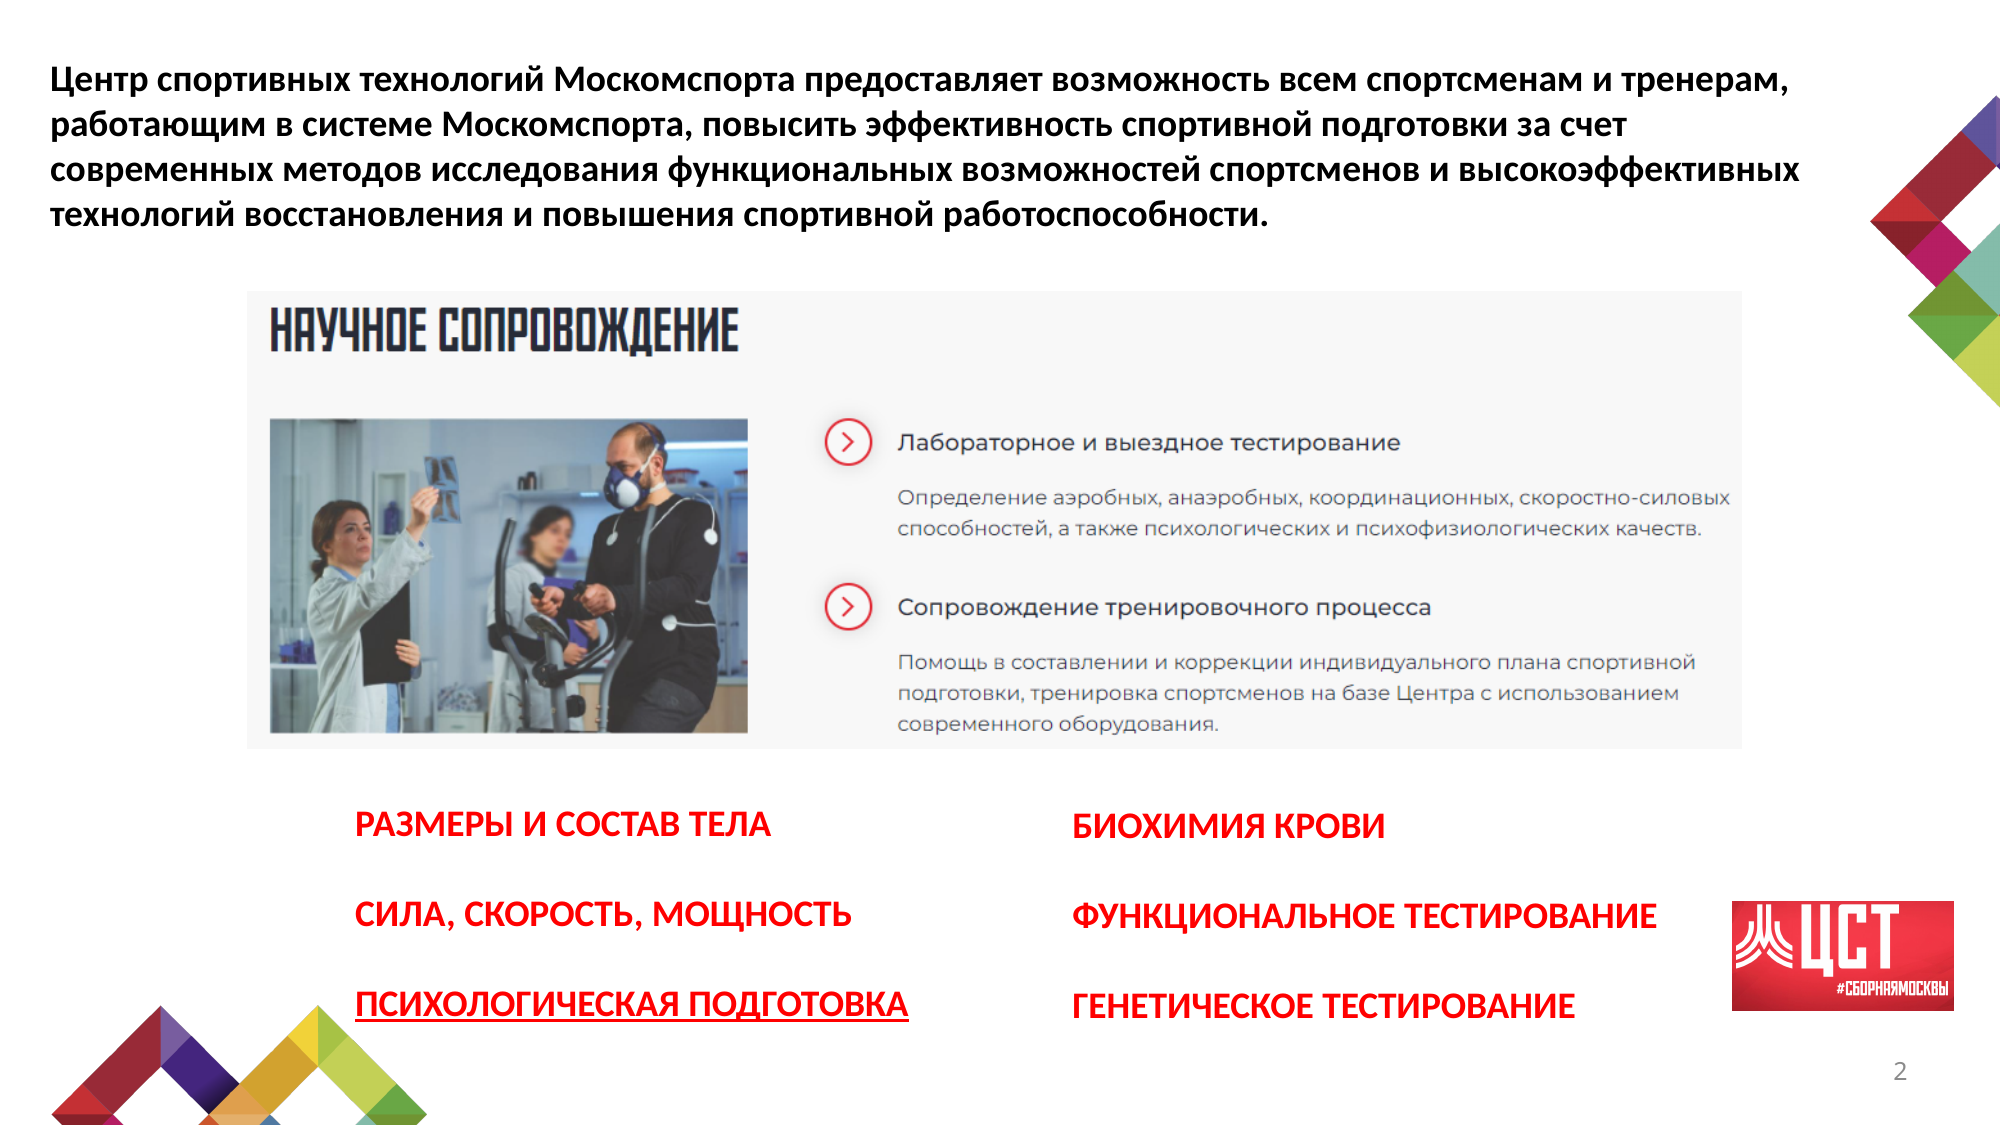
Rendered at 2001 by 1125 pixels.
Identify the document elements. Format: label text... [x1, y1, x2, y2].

text_box Центр спортивных технологий Москомспорта предоставляет возможность всем спортсменам и тренерам, работающим в системе Москомспорта, повысить эффективность спортивной подготовки за счет современных методов исследования функциональных возможностей спортсменов и высокоэффективных технологий восстановления и повышения спортивной работоспособности. [35, 46, 1822, 241]
picture [1867, 94, 2000, 440]
picture [41, 1005, 440, 1125]
text_box РАЗМЕРЫ И СОСТАВ ТЕЛА СИЛА, СКОРОСТЬ, МОЩНОСТЬ ПСИХОЛОГИЧЕСКАЯ ПОДГОТОВКА [340, 791, 1341, 1122]
text_box БИОХИМИЯ КРОВИ ФУНКЦИОНАЛЬНОЕ ТЕСТИРОВАНИЕ ГЕНЕТИЧЕСКОЕ ТЕСТИРОВАНИЕ [1057, 793, 2000, 1034]
picture [1732, 901, 1954, 1011]
slide_number 2 [1856, 1042, 1923, 1103]
picture [247, 291, 1742, 749]
